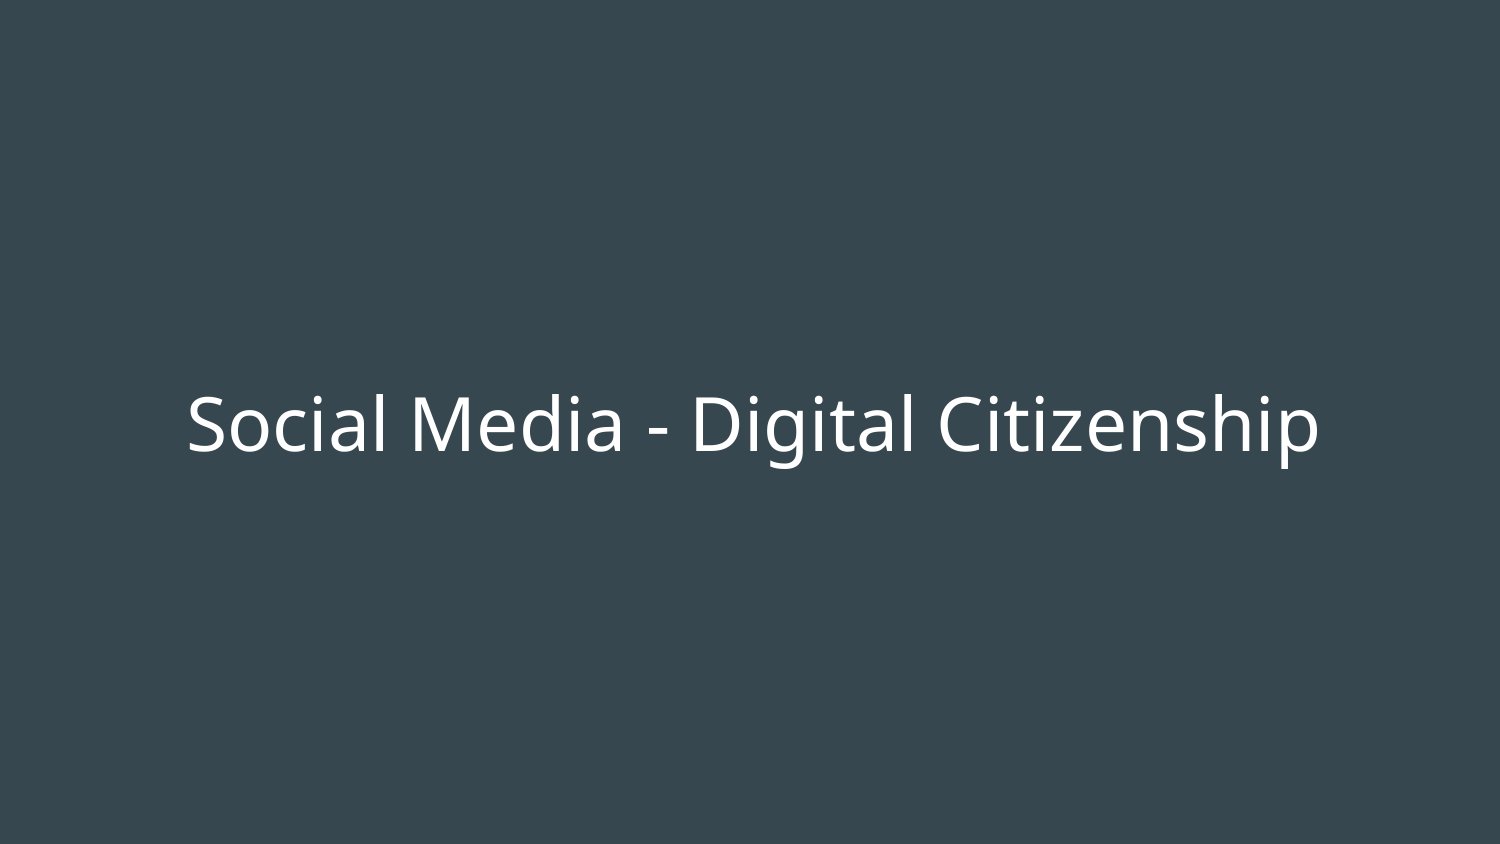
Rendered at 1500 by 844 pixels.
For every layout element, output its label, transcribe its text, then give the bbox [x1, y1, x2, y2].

title Social Media - Digital Citizenship [110, 351, 1399, 493]
